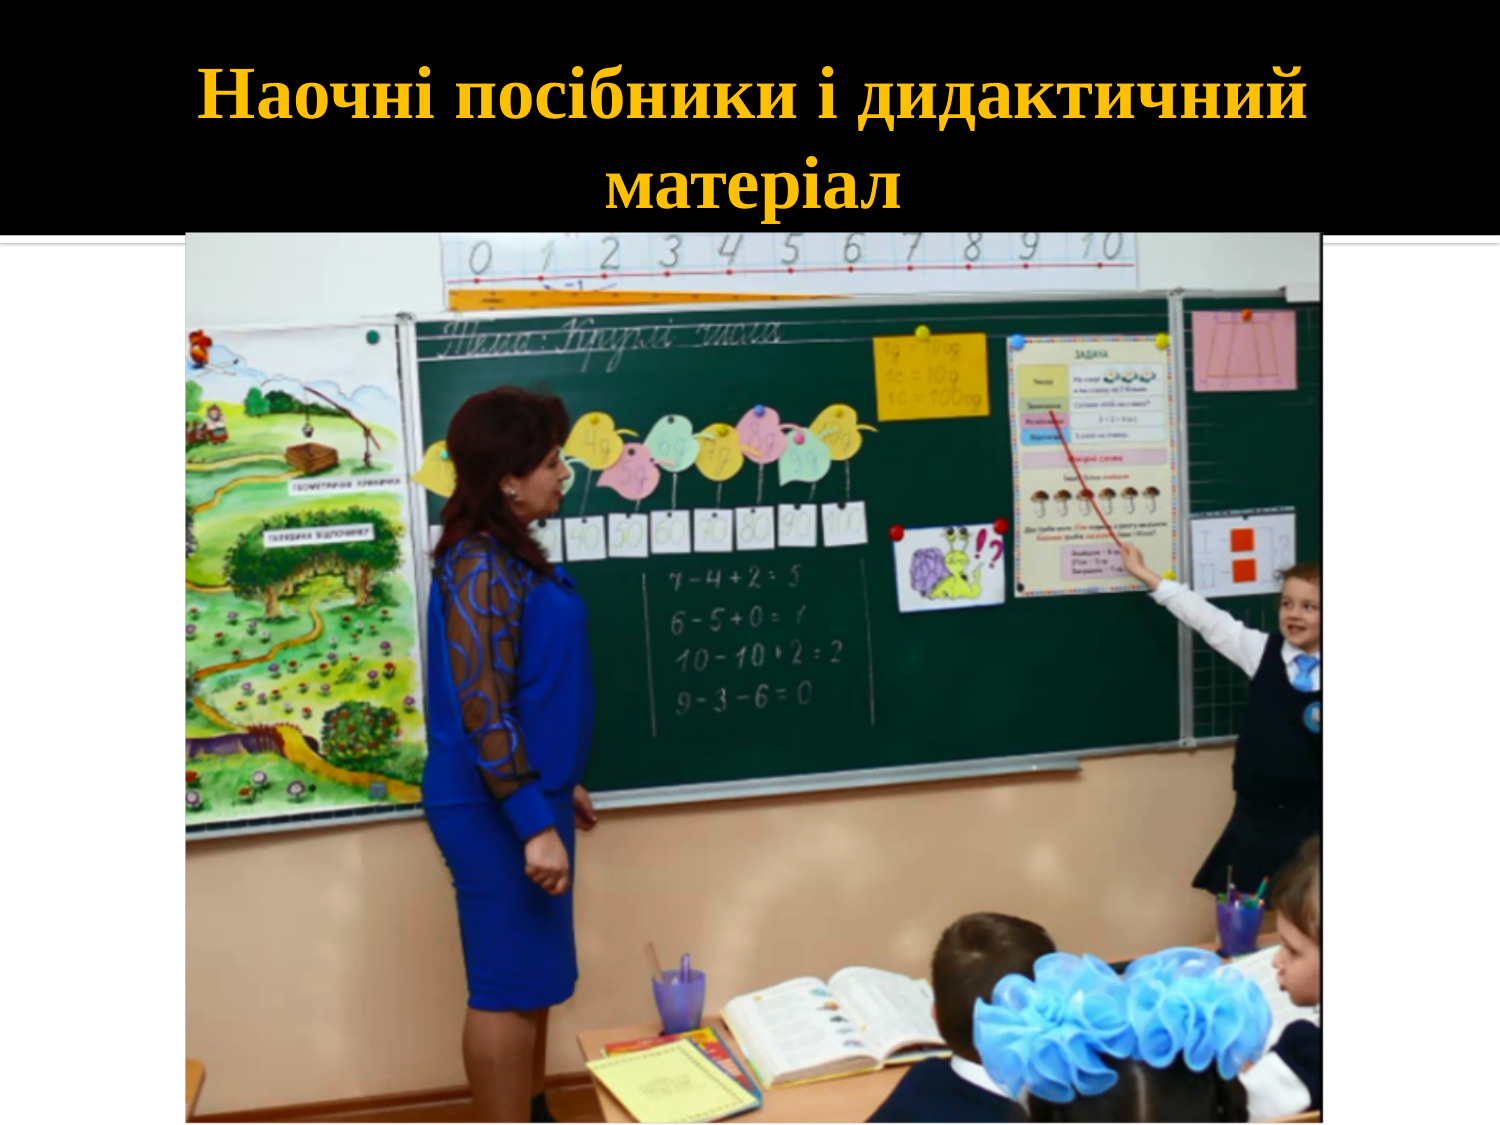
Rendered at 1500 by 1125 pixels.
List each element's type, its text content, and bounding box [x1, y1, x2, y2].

picture [184, 231, 1325, 1125]
title Наочні посібники і дидактичний матеріал [70, 58, 1430, 209]
